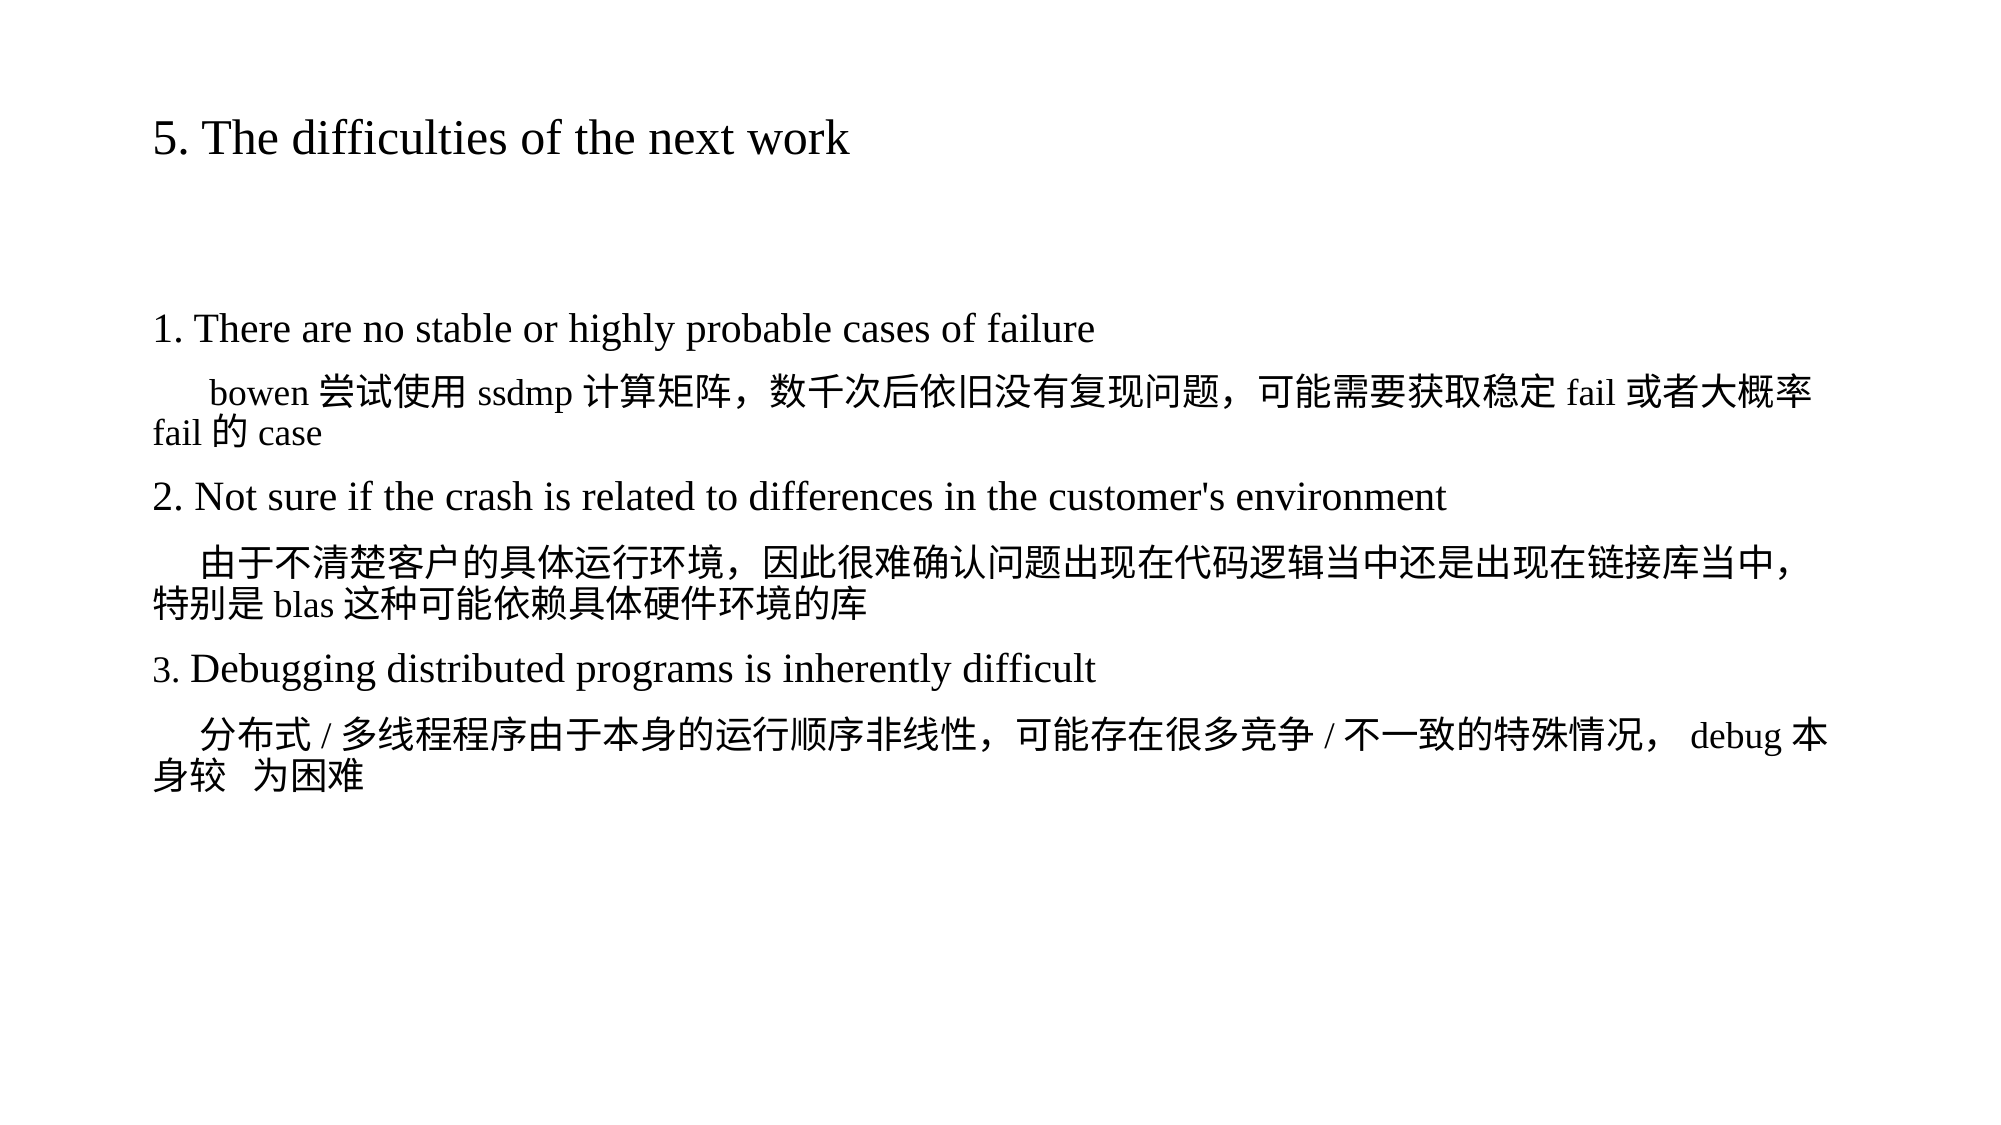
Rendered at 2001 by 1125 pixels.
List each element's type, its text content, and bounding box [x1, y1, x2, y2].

list 1. There are no stable or highly probable cases of failure bowen尝试使用ssdmp计算矩阵，数千次后依旧没有复现问题，可能需要获取稳定fail或者大概率fail的case 2. Not sure if the crash is related to differences in the customer's environment 由于不清楚客户的具体运行环境，因此很难确认问题出现在代码逻辑当中还是出现在链接库当中，特别是blas这种可能依赖具体硬件环境的库 3. Debugging distributed programs is inherently difficult 分布式/多线程程序由于本身的运行顺序非线性，可能存在很多竞争/不一致的特殊情况，debug本身较 为困难 [137, 299, 1863, 1014]
title 5. The difficulties of the next work [137, 59, 1863, 278]
